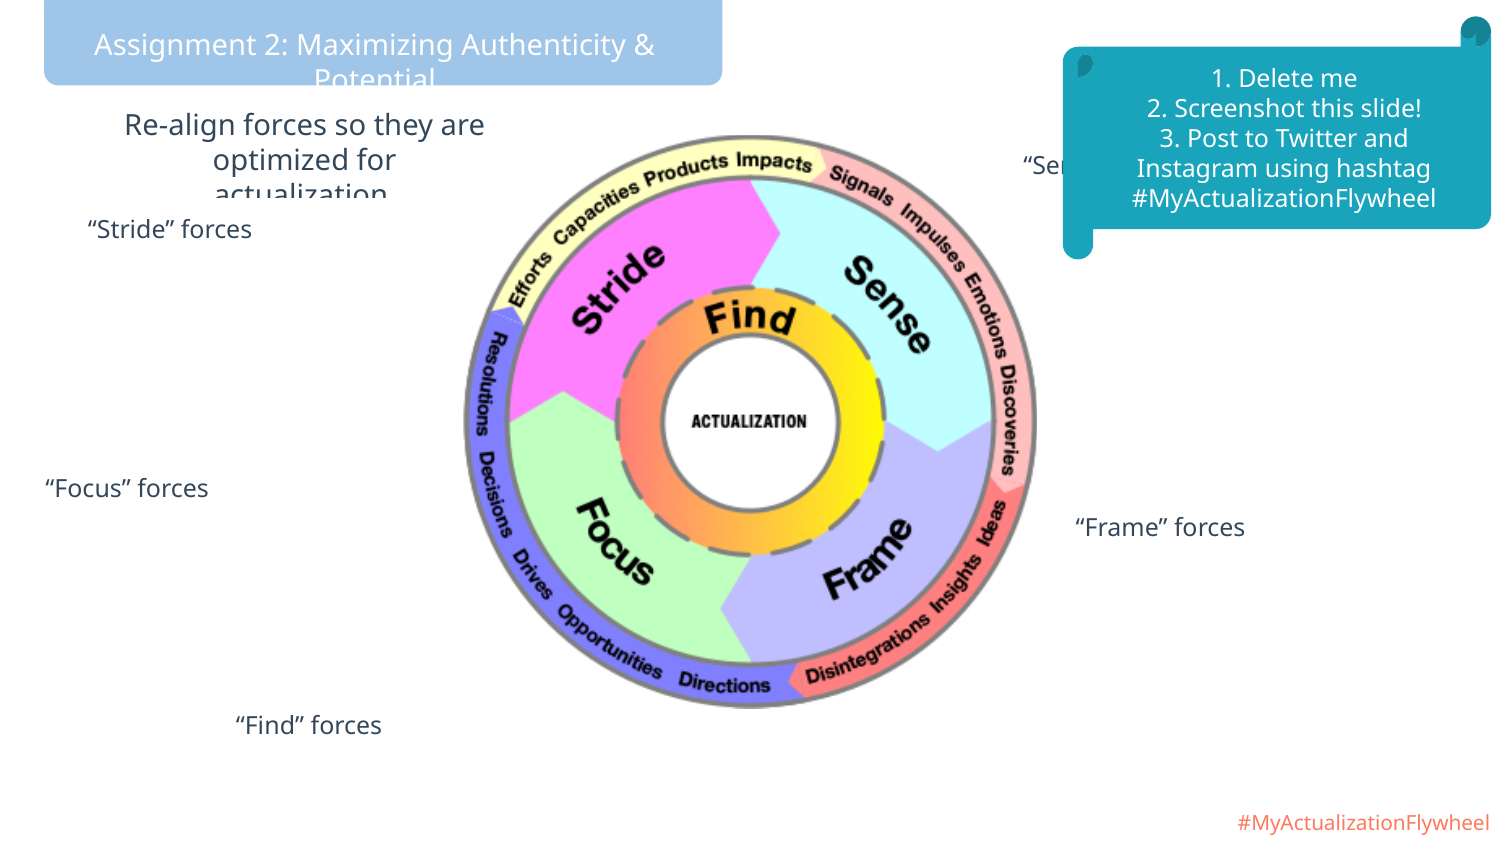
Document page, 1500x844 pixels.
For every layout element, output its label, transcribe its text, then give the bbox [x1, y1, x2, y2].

text_box “Sense” forces [1040, 135, 1062, 197]
text_box “Stride” forces [72, 198, 457, 260]
text_box “Focus” forces [30, 457, 457, 519]
text_box “Find” forces [220, 694, 654, 756]
text_box “Frame” forces [1060, 496, 1494, 558]
picture [462, 134, 1038, 709]
text_box Re-align forces so they are optimized for actualization. [104, 91, 506, 185]
text_box 1. Delete me 2. Screenshot this slide! 3. Post to Twitter and Instagram using hashtag #MyActualizationFlywheel [1062, 16, 1492, 260]
